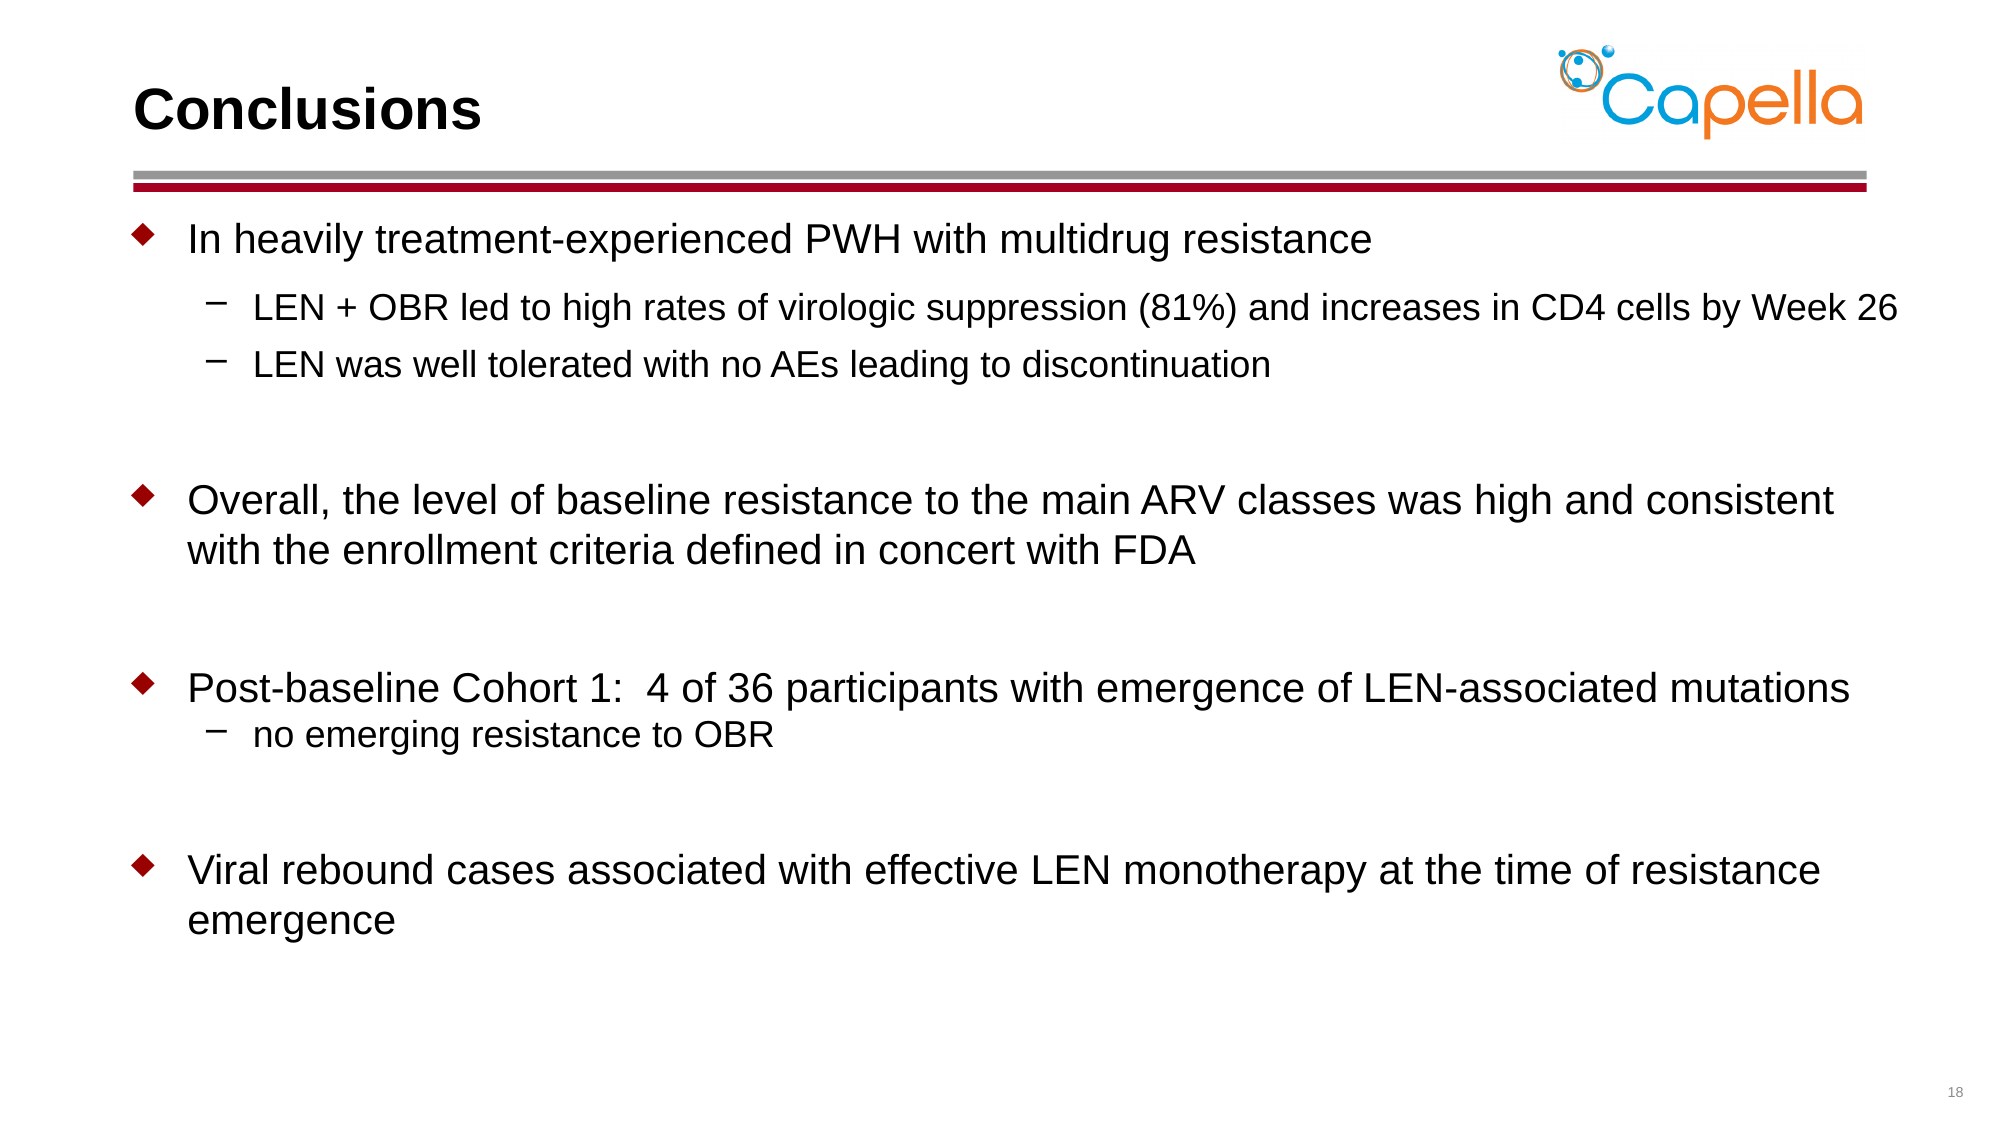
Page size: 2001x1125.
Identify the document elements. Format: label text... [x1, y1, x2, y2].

title Conclusions [133, 41, 1867, 171]
list In heavily treatment-experienced PWH with multidrug resistance LEN + OBR led to high rates of virologic suppression (81%) and increases in CD4 cells by Week 26 LEN was well tolerated with no AEs leading to discontinuation Overall, the level of baseline resistance to the main ARV classes was high and consistent with the enrollment criteria defined in concert with FDA Post-baseline Cohort 1: 4 of 36 participants with emergence of LEN-associated mutations no emerging resistance to OBR Viral rebound cases associated with effective LEN monotherapy at the time of resistance emergence [130, 204, 1908, 1041]
picture [1555, 42, 1865, 145]
slide_number 18 [1866, 1040, 1964, 1100]
